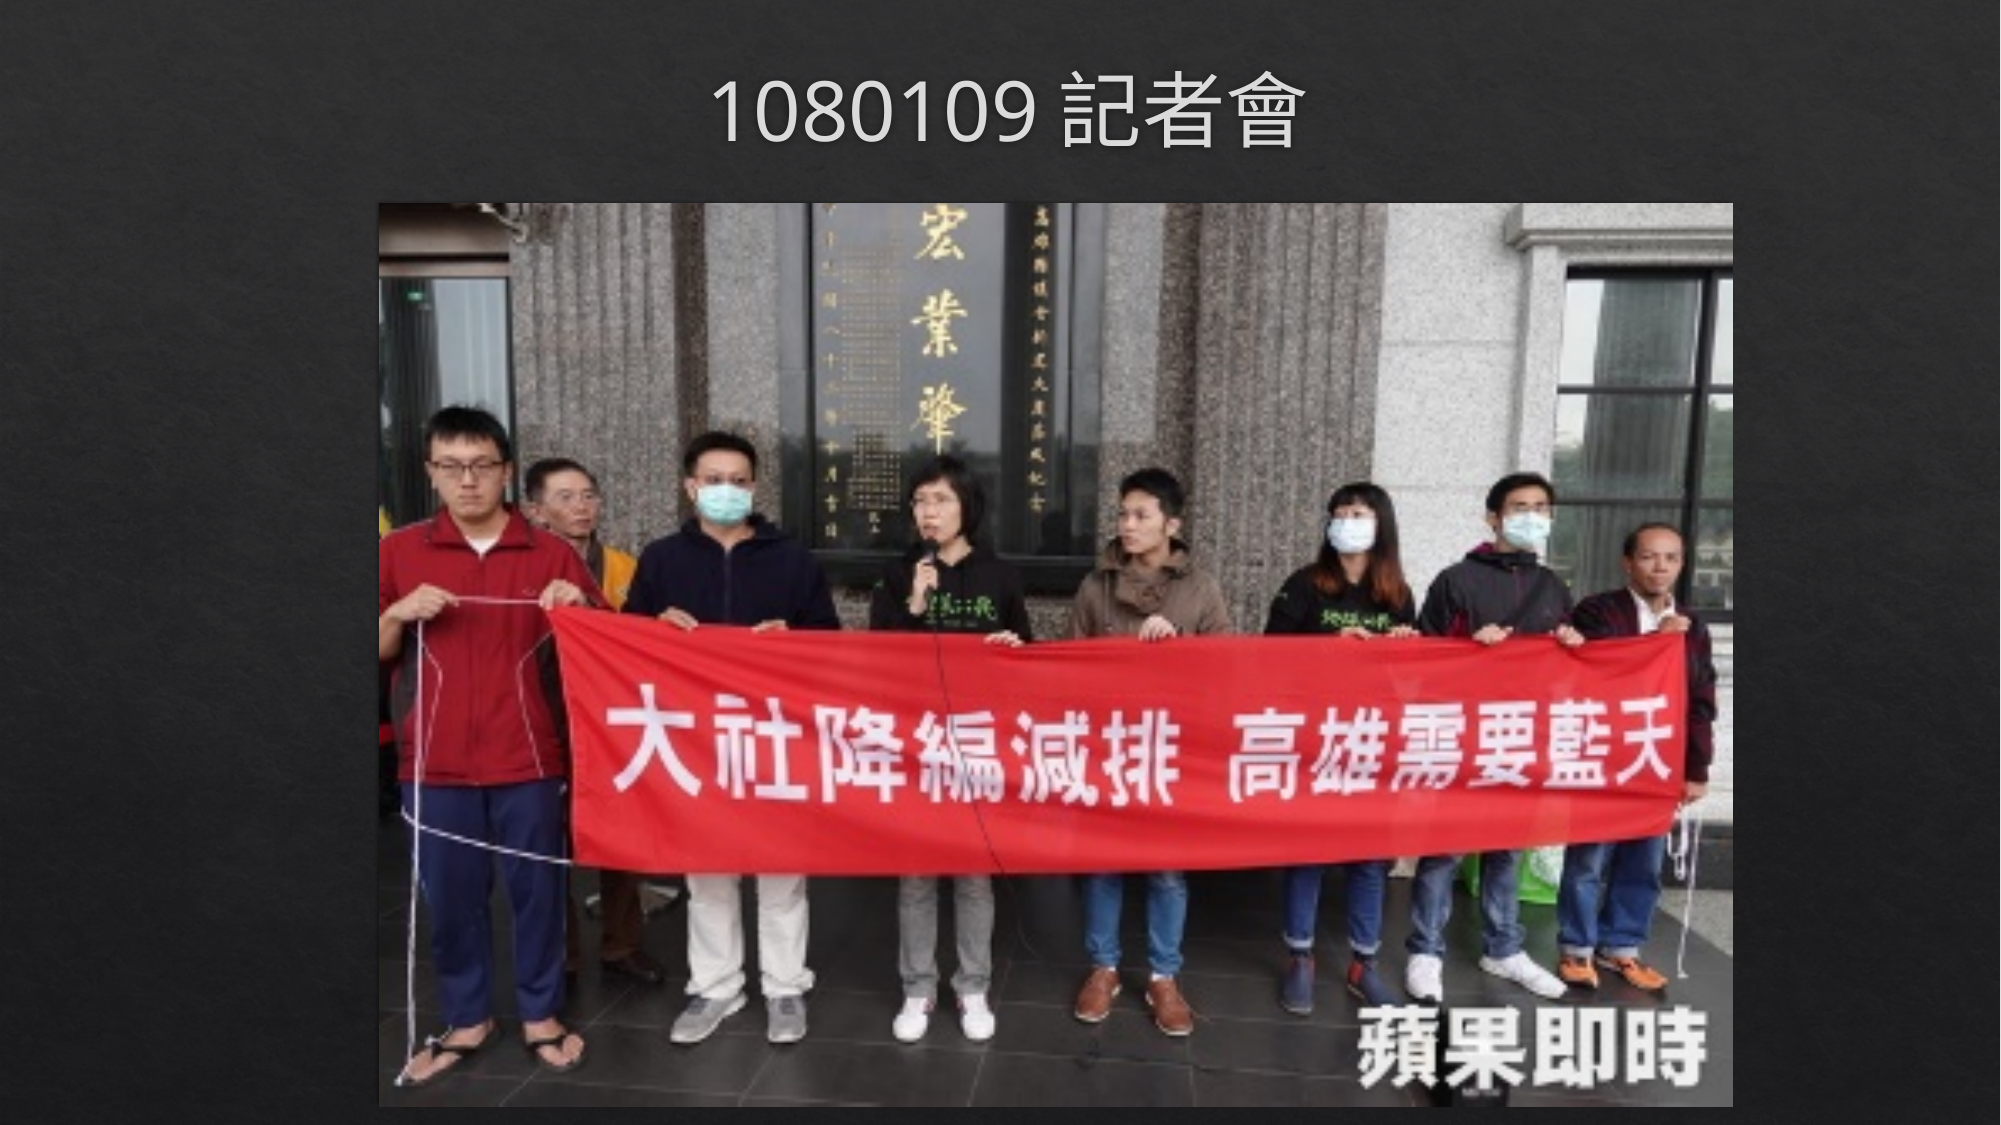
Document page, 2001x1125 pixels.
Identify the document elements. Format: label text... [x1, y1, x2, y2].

title 1080109記者會 [158, 28, 1857, 188]
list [378, 202, 1733, 1107]
